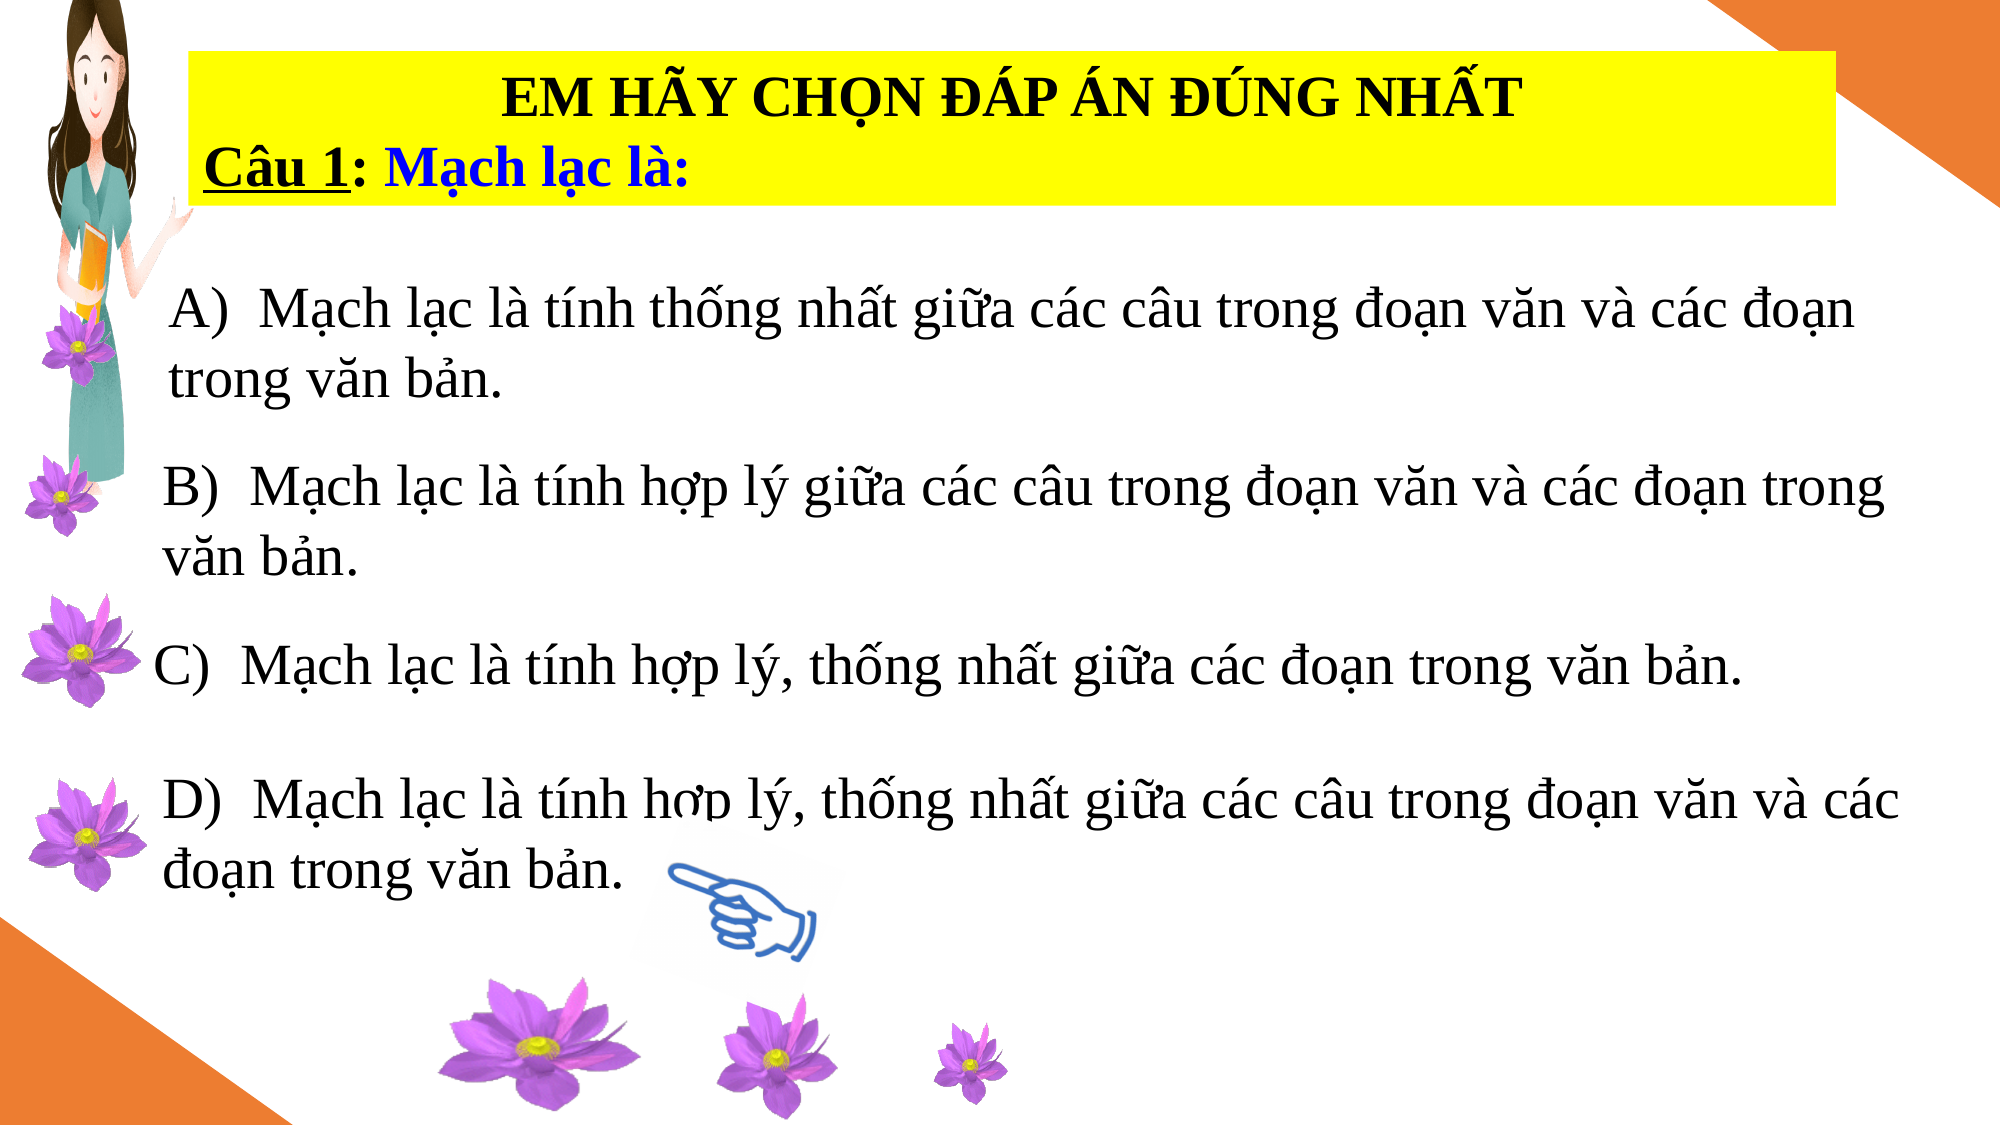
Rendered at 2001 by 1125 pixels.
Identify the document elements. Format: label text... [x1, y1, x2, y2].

picture [926, 1017, 1013, 1108]
text_box C) Mạch lạc là tính hợp lý, thống nhất giữa các đoạn trong văn bản. [148, 618, 1989, 704]
text_box EM HÃY CHỌN ĐÁP ÁN ĐÚNG NHẤT Câu 1: Mạch lạc là: [218, 51, 1836, 206]
text_box B) Mạch lạc là tính hợp lý giữa các câu trong đoạn văn và các đoạn trong văn bản. [147, 440, 1998, 595]
picture [8, 0, 218, 540]
picture [10, 588, 148, 713]
picture [17, 772, 154, 897]
text_box A) Mạch lạc là tính thống nhất giữa các câu trong đoạn văn và các đoạn trong văn bản. [218, 261, 2000, 417]
text_box D) Mạch lạc là tính hợp lý, thống nhất giữa các câu trong đoạn văn và các đoạn trong văn bản. [147, 752, 1998, 908]
picture [419, 812, 846, 1125]
